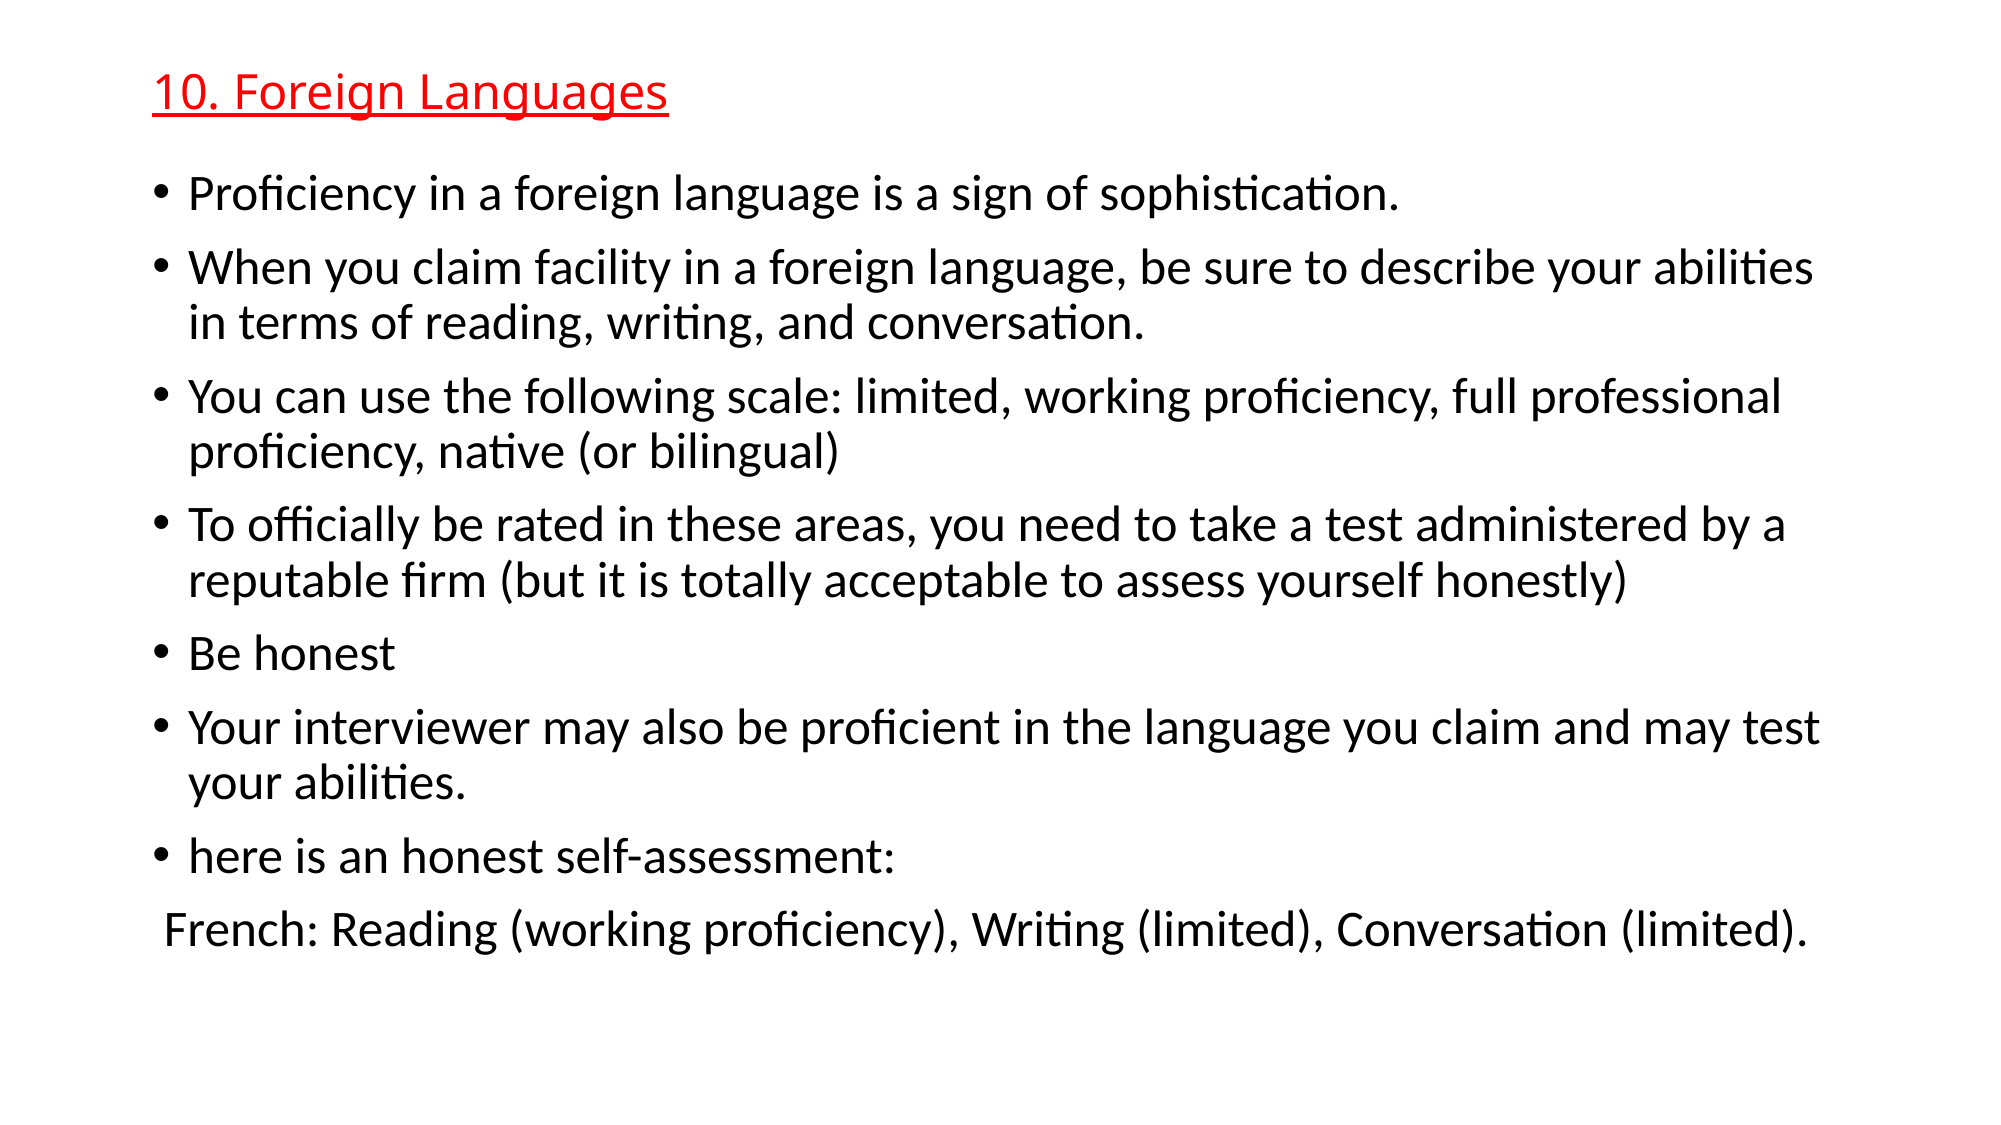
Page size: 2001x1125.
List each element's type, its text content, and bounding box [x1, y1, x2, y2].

list Proficiency in a foreign language is a sign of sophistication. When you claim facility in a foreign language, be sure to describe your abilities in terms of reading, writing, and conversation. You can use the following scale: limited, working proficiency, full professional proficiency, native (or bilingual) To officially be rated in these areas, you need to take a test administered by a reputable firm (but it is totally acceptable to assess yourself honestly) Be honest Your interviewer may also be proficient in the language you claim and may test your abilities. here is an honest self-assessment: French: Reading (working proficiency), Writing (limited), Conversation (limited). [137, 158, 1863, 1014]
title 10. Foreign Languages [137, 59, 1863, 128]
